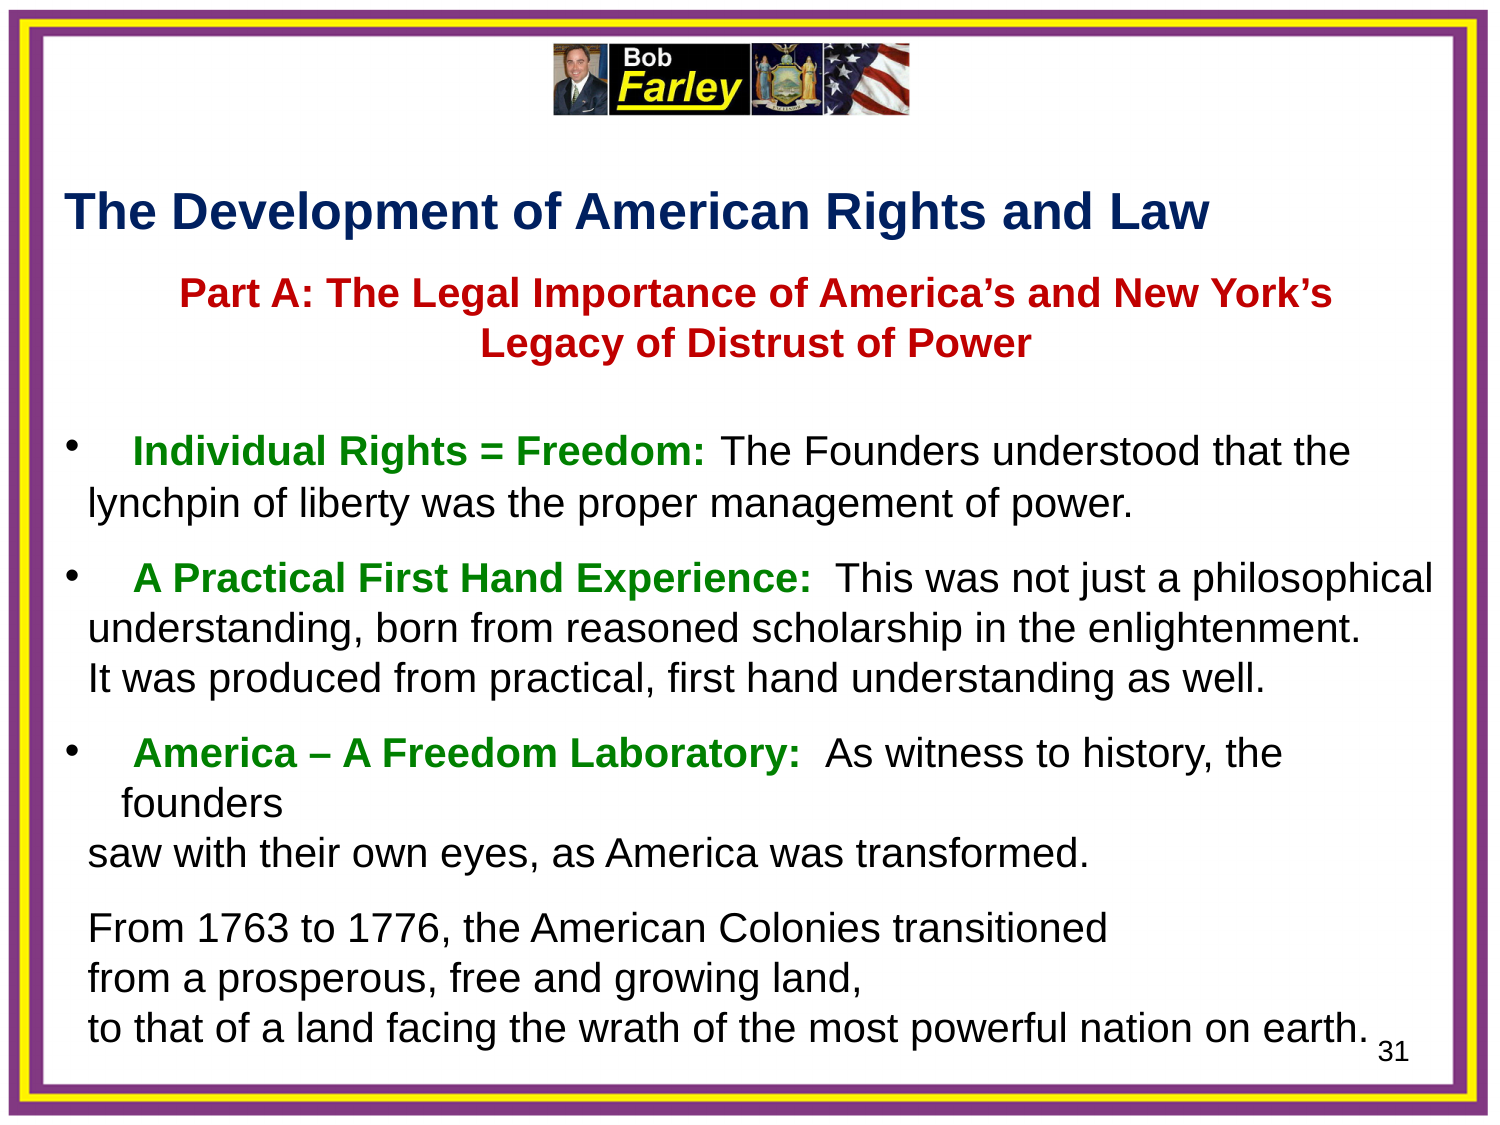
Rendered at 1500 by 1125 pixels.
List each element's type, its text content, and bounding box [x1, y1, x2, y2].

slide_number 31 [1074, 1024, 1426, 1103]
text_box [74, 45, 1425, 174]
text_box The Development of American Rights and Law Part A: The Legal Importance of America’s and New York’s Legacy of Distrust of Power Individual Rights = Freedom: The Founders understood that the lynchpin of liberty was the proper management of power. A Practical First Hand Experience: This was not just a philosophical understanding, born from reasoned scholarship in the enlightenment. It was produced from practical, first hand understanding as well. America – A Freedom Laboratory: As witness to history, the founders saw with their own eyes, as America was transformed. From 1763 to 1776, the American Colonies transitioned from a prosperous, free and growing land, to that of a land facing the wrath of the most powerful nation on earth. [49, 174, 1463, 1063]
picture [0, 0, 1500, 1125]
